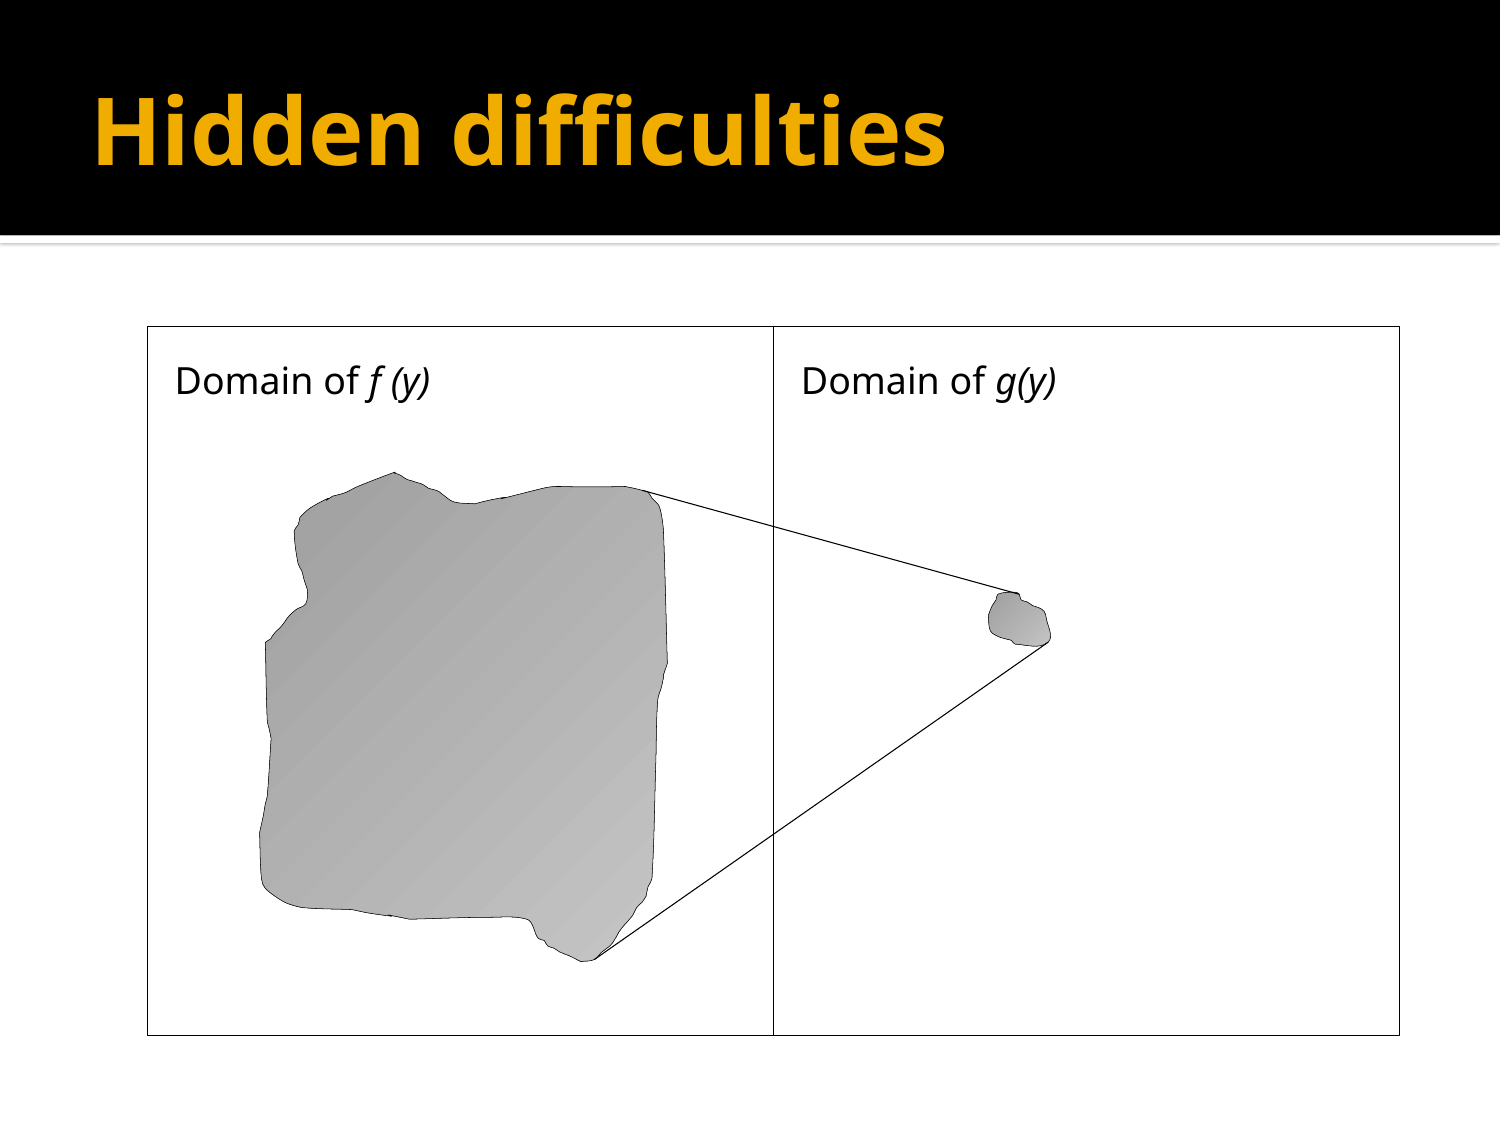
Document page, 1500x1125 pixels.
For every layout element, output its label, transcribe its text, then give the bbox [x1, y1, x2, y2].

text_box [594, 642, 1049, 960]
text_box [642, 490, 1020, 595]
text_box Domain of g(y) [786, 349, 1072, 410]
text_box Domain of f (y) [159, 349, 446, 410]
text_box [144, 322, 1403, 1039]
text_box [255, 468, 671, 966]
title Hidden difficulties [75, 25, 1425, 231]
text_box [984, 596, 1055, 645]
